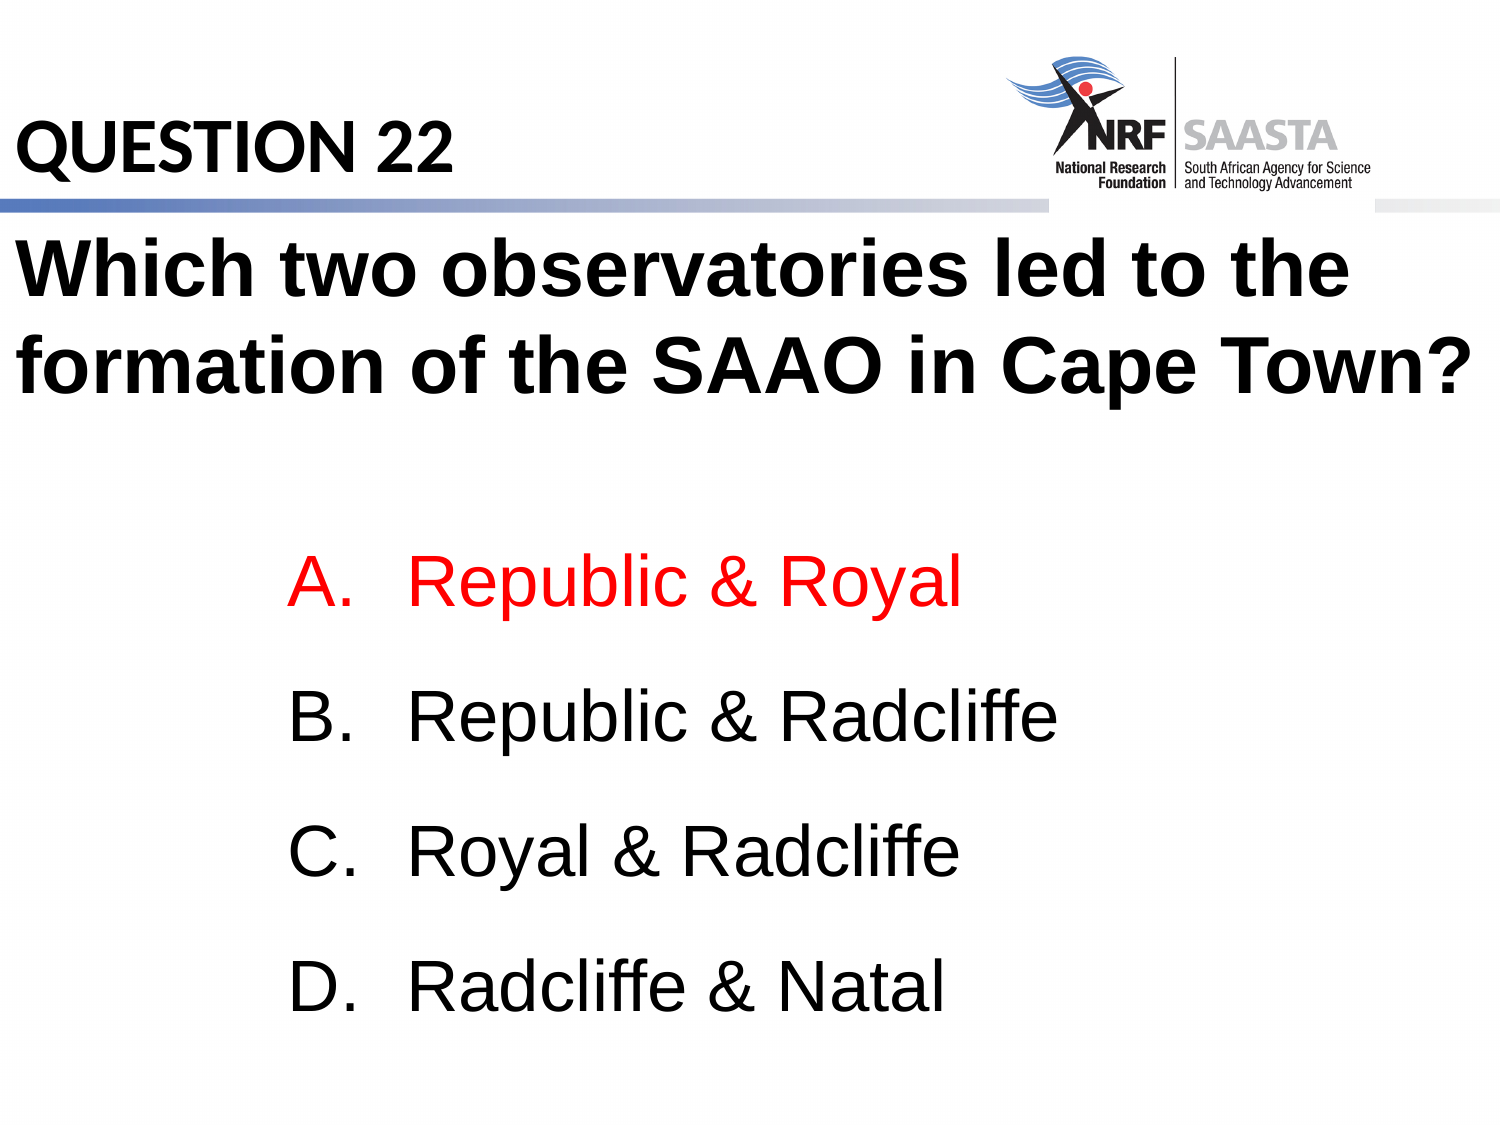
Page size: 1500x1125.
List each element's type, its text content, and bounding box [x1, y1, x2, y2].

list Which two observatories led to the formation of the SAAO in Cape Town? Republic & Royal Republic & Radcliffe Royal & Radcliffe Radcliffe & Natal [0, 208, 1500, 1125]
title QUESTION 22 [0, 1, 1350, 197]
picture [0, 0, 1500, 208]
